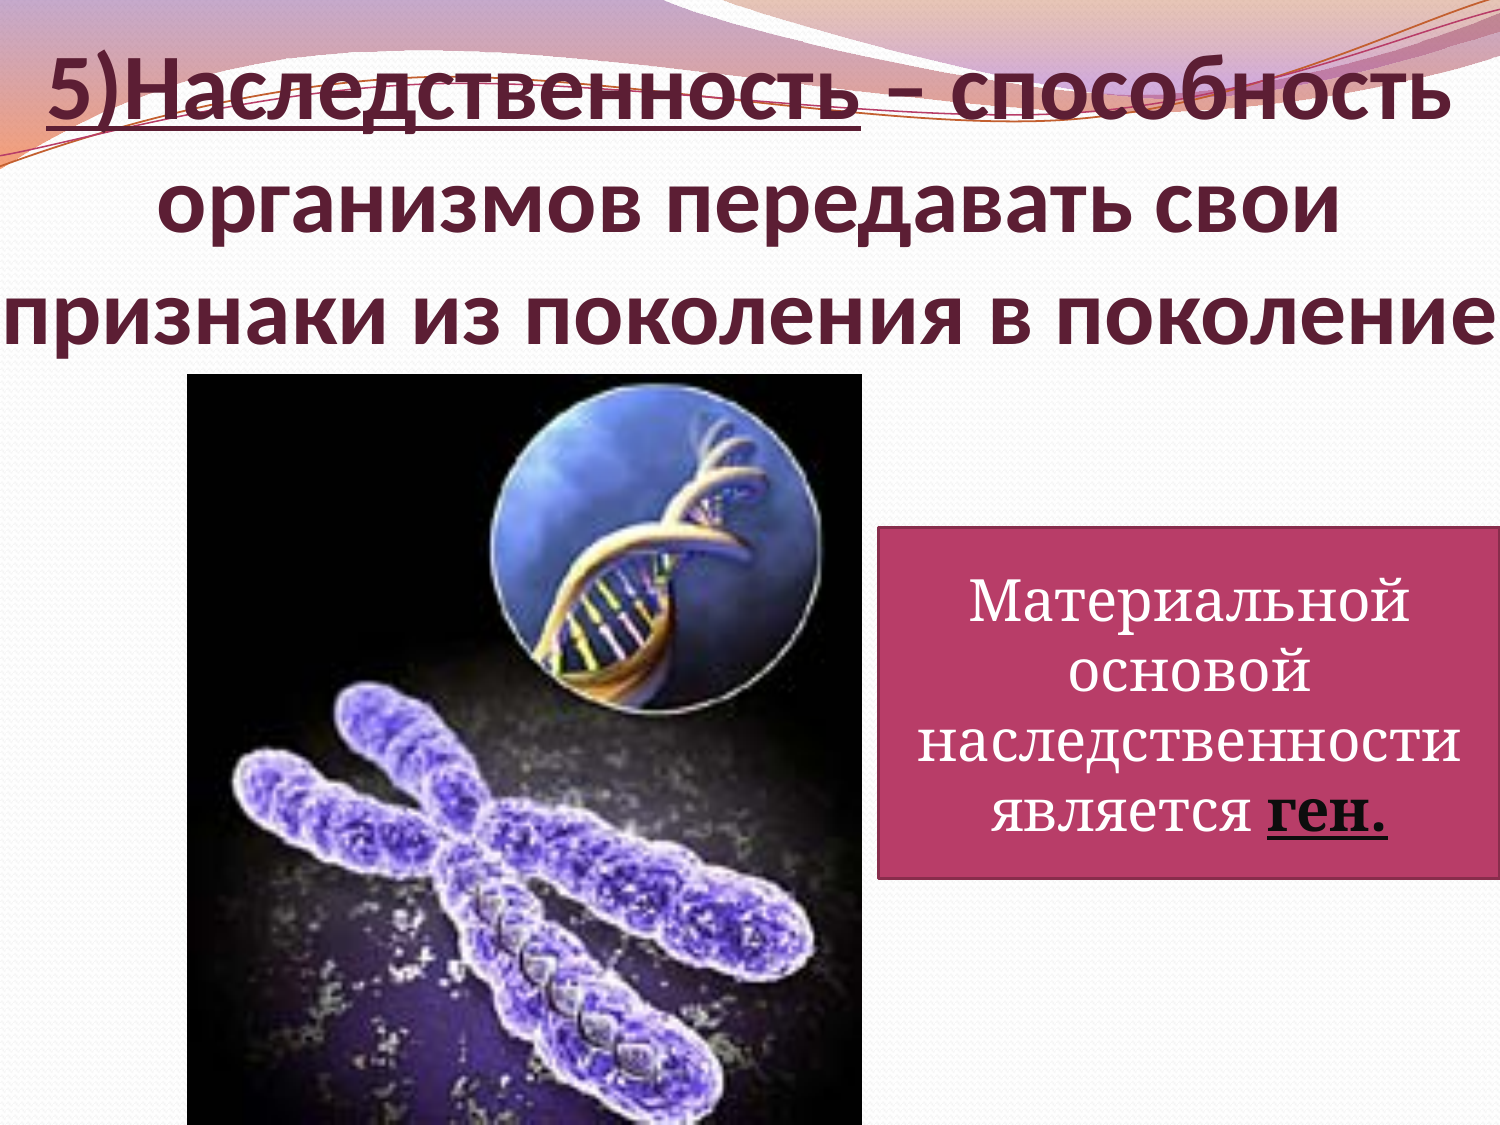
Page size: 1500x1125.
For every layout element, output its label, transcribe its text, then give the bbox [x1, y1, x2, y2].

title 5)Наследственность – способность организмов передавать свои признаки из поколения в поколение [0, 0, 1500, 364]
picture [186, 374, 862, 1125]
text_box Материальной основой наследственности является ген. [877, 526, 1500, 880]
